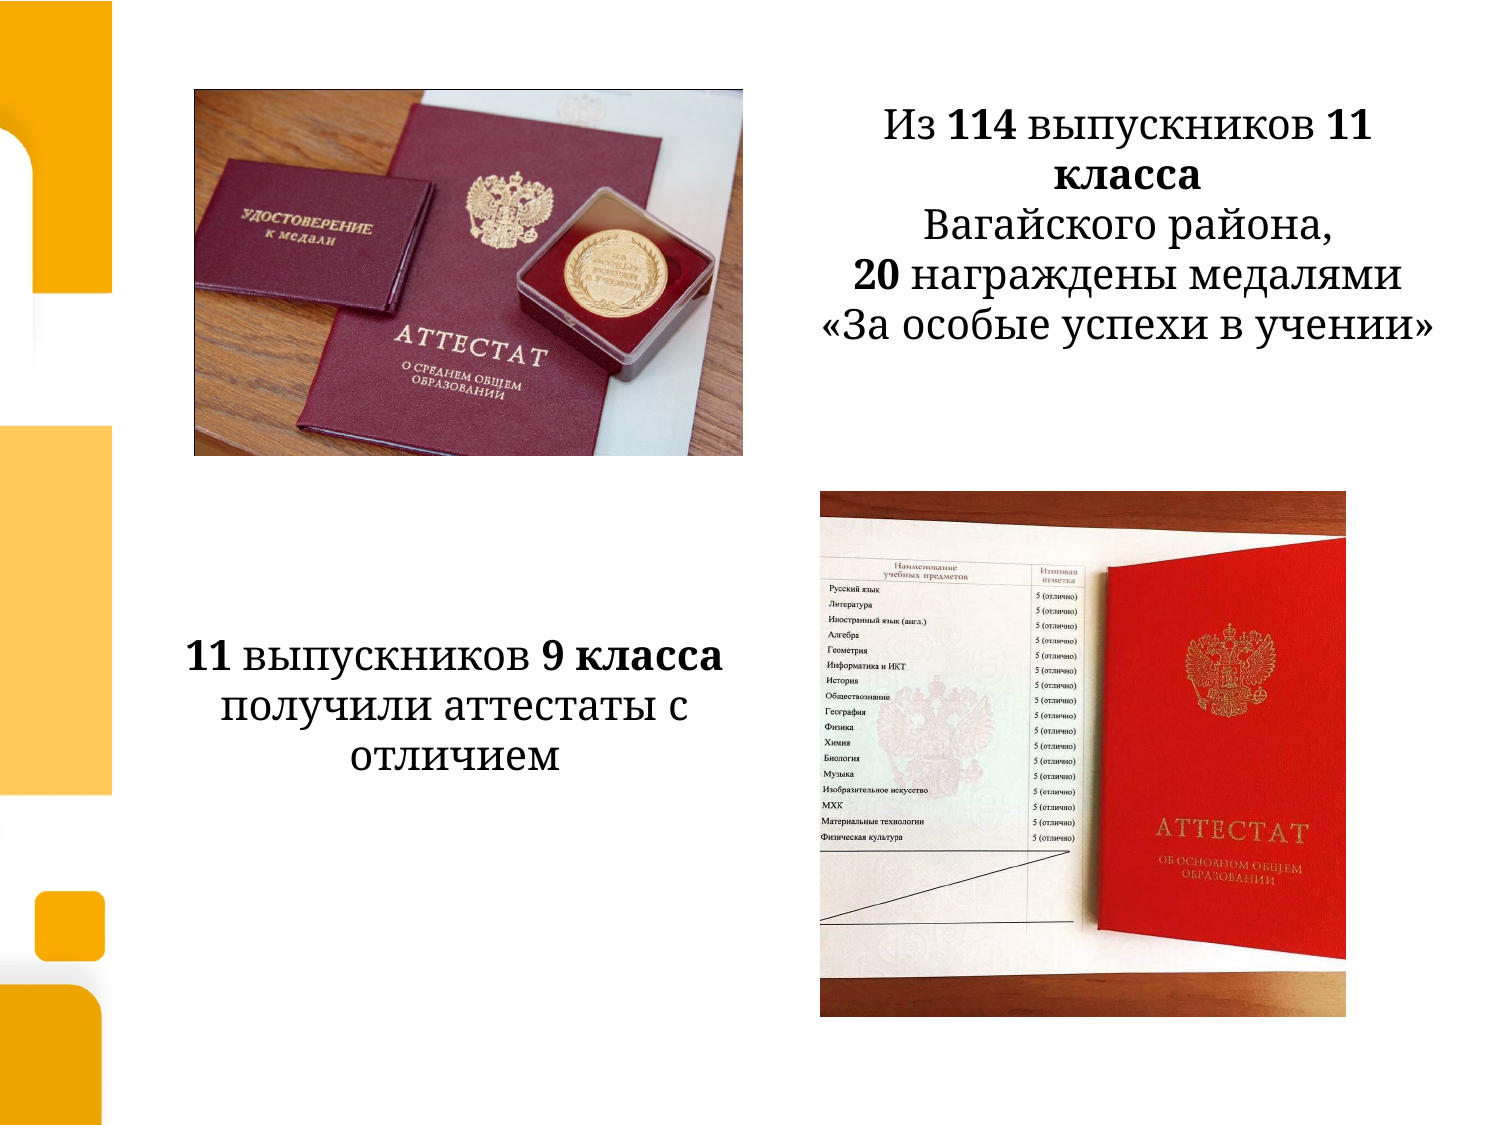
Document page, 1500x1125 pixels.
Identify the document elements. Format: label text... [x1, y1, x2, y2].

text_box 11 выпускников 9 класса получили аттестаты с отличием [123, 621, 786, 832]
picture [194, 89, 743, 456]
picture [820, 491, 1346, 1017]
picture [0, 0, 113, 1125]
text_box Из 114 выпускников 11 класса Вагайского района, 20 награждены медалями «За особые успехи в учении» [797, 90, 1459, 400]
